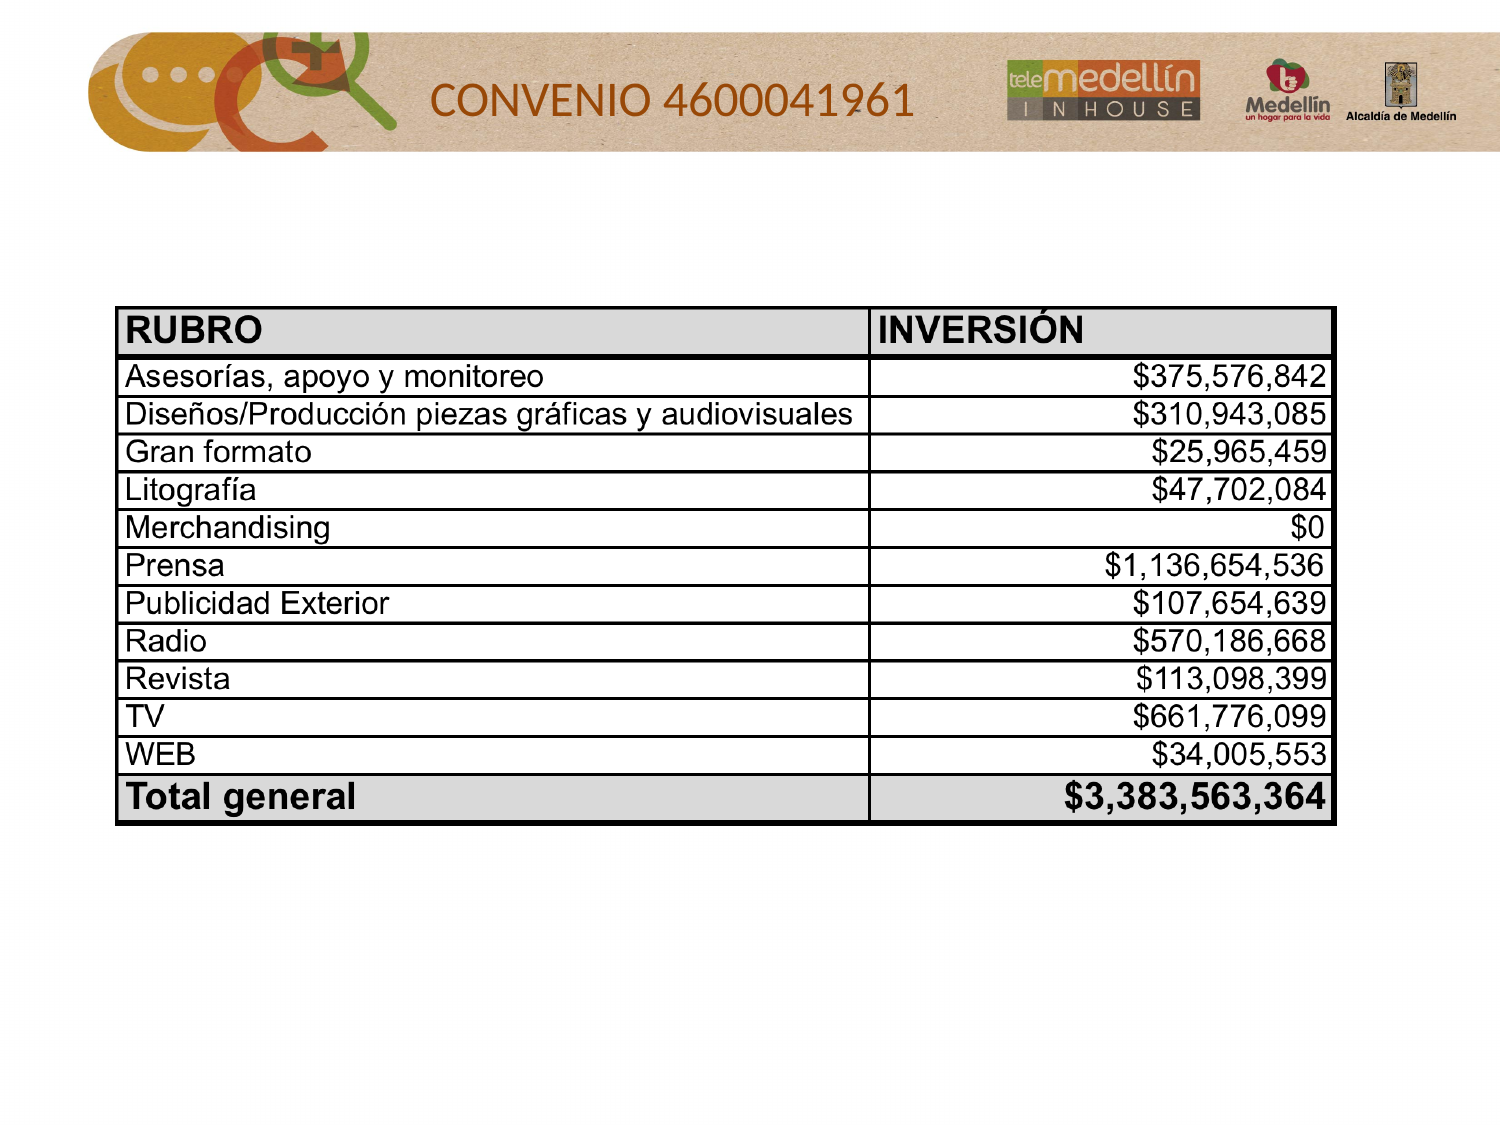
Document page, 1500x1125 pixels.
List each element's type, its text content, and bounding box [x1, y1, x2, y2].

text_box CONVENIO 4600041961 [415, 58, 966, 134]
picture [0, 0, 1500, 1125]
